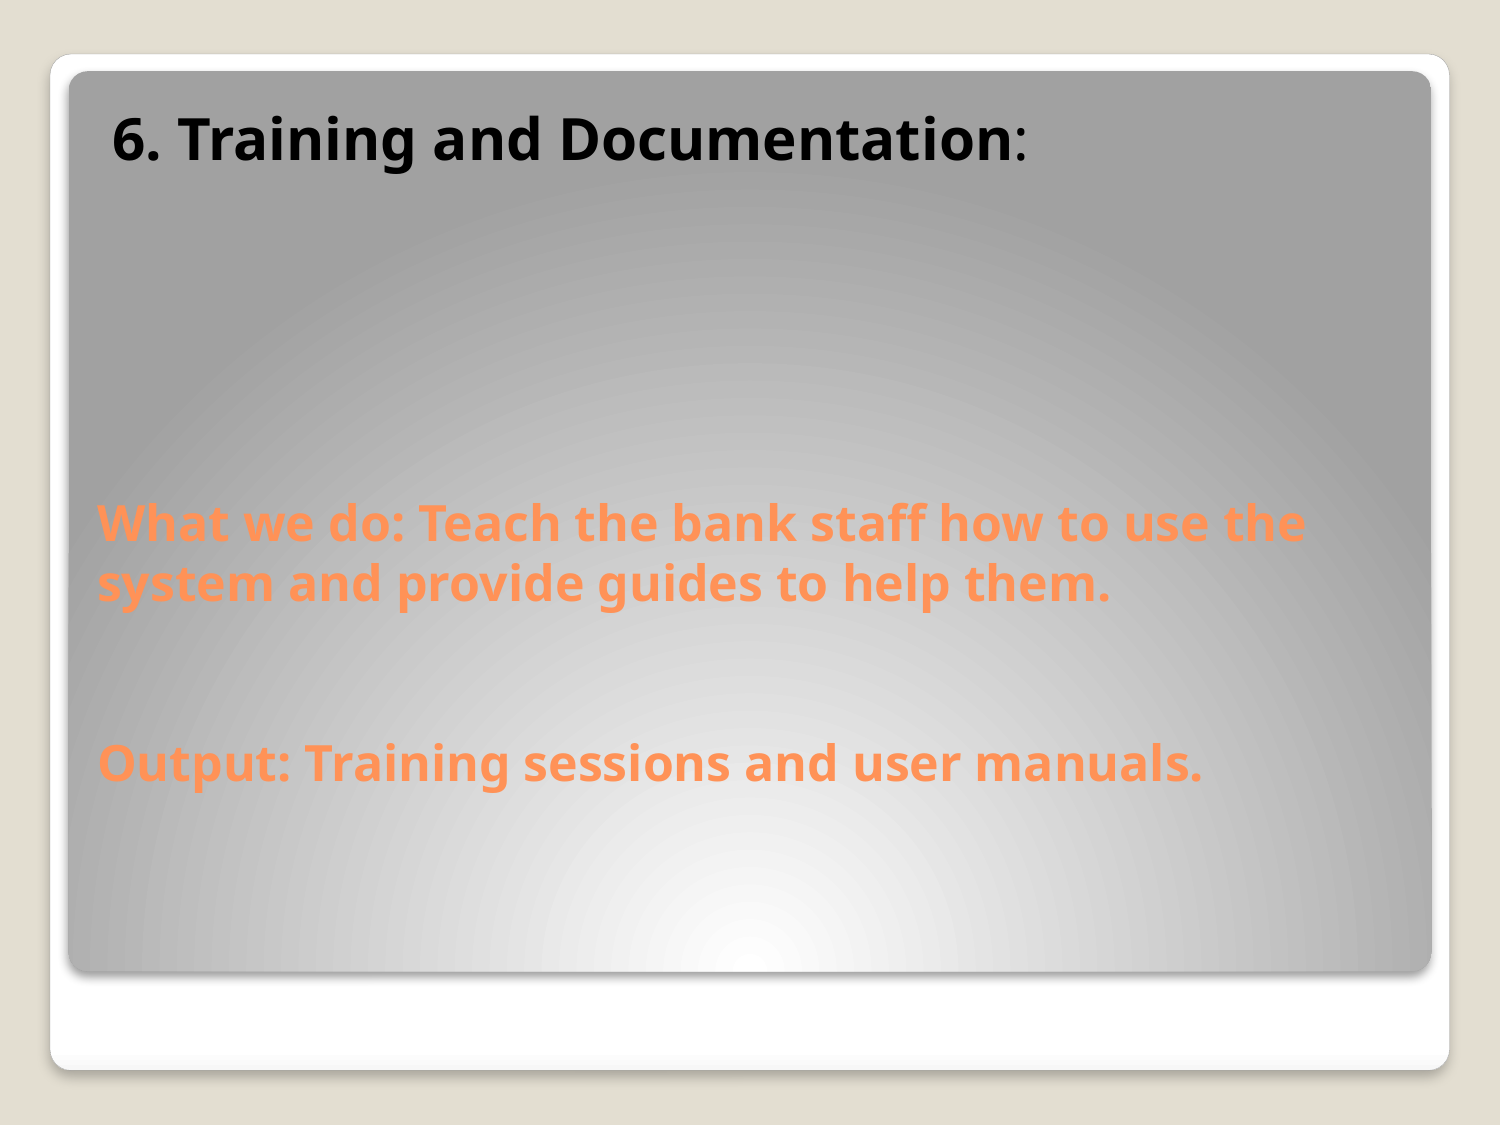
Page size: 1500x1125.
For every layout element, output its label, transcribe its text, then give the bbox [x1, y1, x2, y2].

title What we do: Teach the bank staff how to use the system and provide guides to help them. Output: Training sessions and user manuals. [82, 197, 1425, 799]
list 6. Training and Documentation: [82, 86, 1425, 197]
